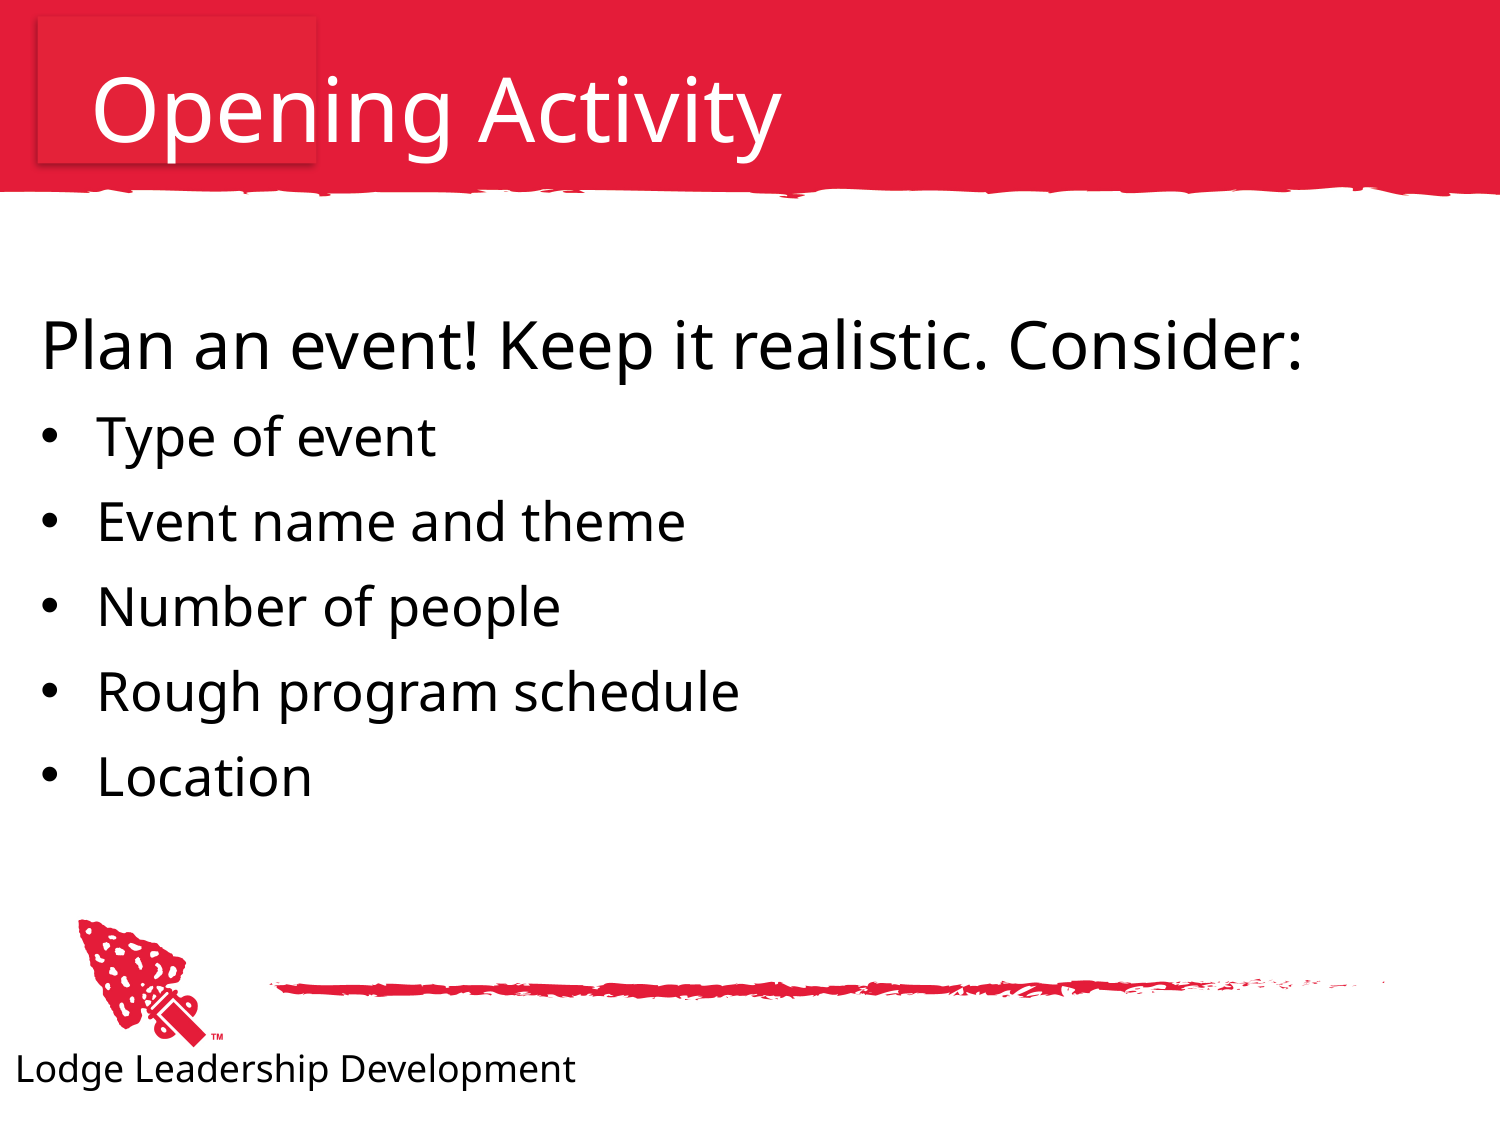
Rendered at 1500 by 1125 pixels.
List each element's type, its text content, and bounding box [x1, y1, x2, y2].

title Opening Activity [75, 45, 1425, 168]
list Plan an event! Keep it realistic. Consider: Type of event Event name and theme Number of people Rough program schedule Location [25, 283, 1475, 1037]
text_box Lodge Leadership Development [0, 1037, 1500, 1125]
picture [0, 0, 1500, 1037]
